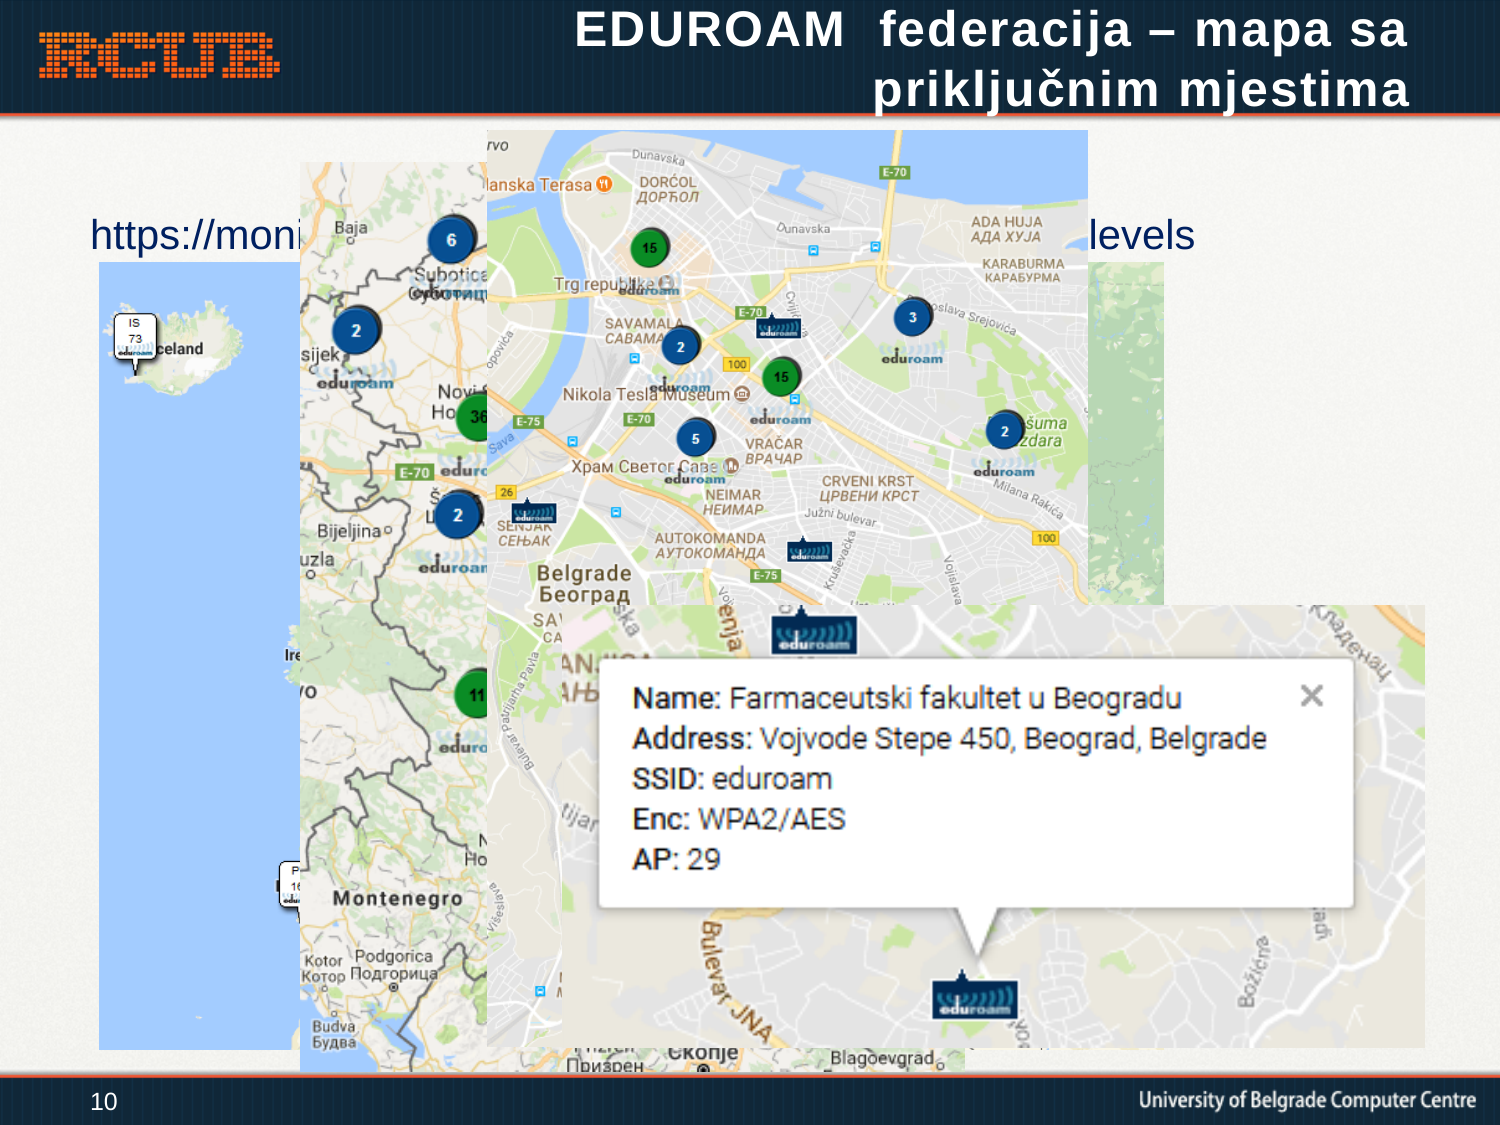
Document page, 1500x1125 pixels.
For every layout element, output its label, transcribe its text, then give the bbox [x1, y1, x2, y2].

list https://monitor.eduroam.org/eduroam_map.php?type=levels [75, 200, 294, 1005]
slide_number 10 [75, 1074, 425, 1125]
list https://monitor.eduroam.org/eduroam_map.php?type=levels [1091, 200, 1425, 605]
picture [0, 0, 1500, 1125]
title EDUROAM federacija – mapa sa priključnim mjestima [300, 0, 1425, 138]
